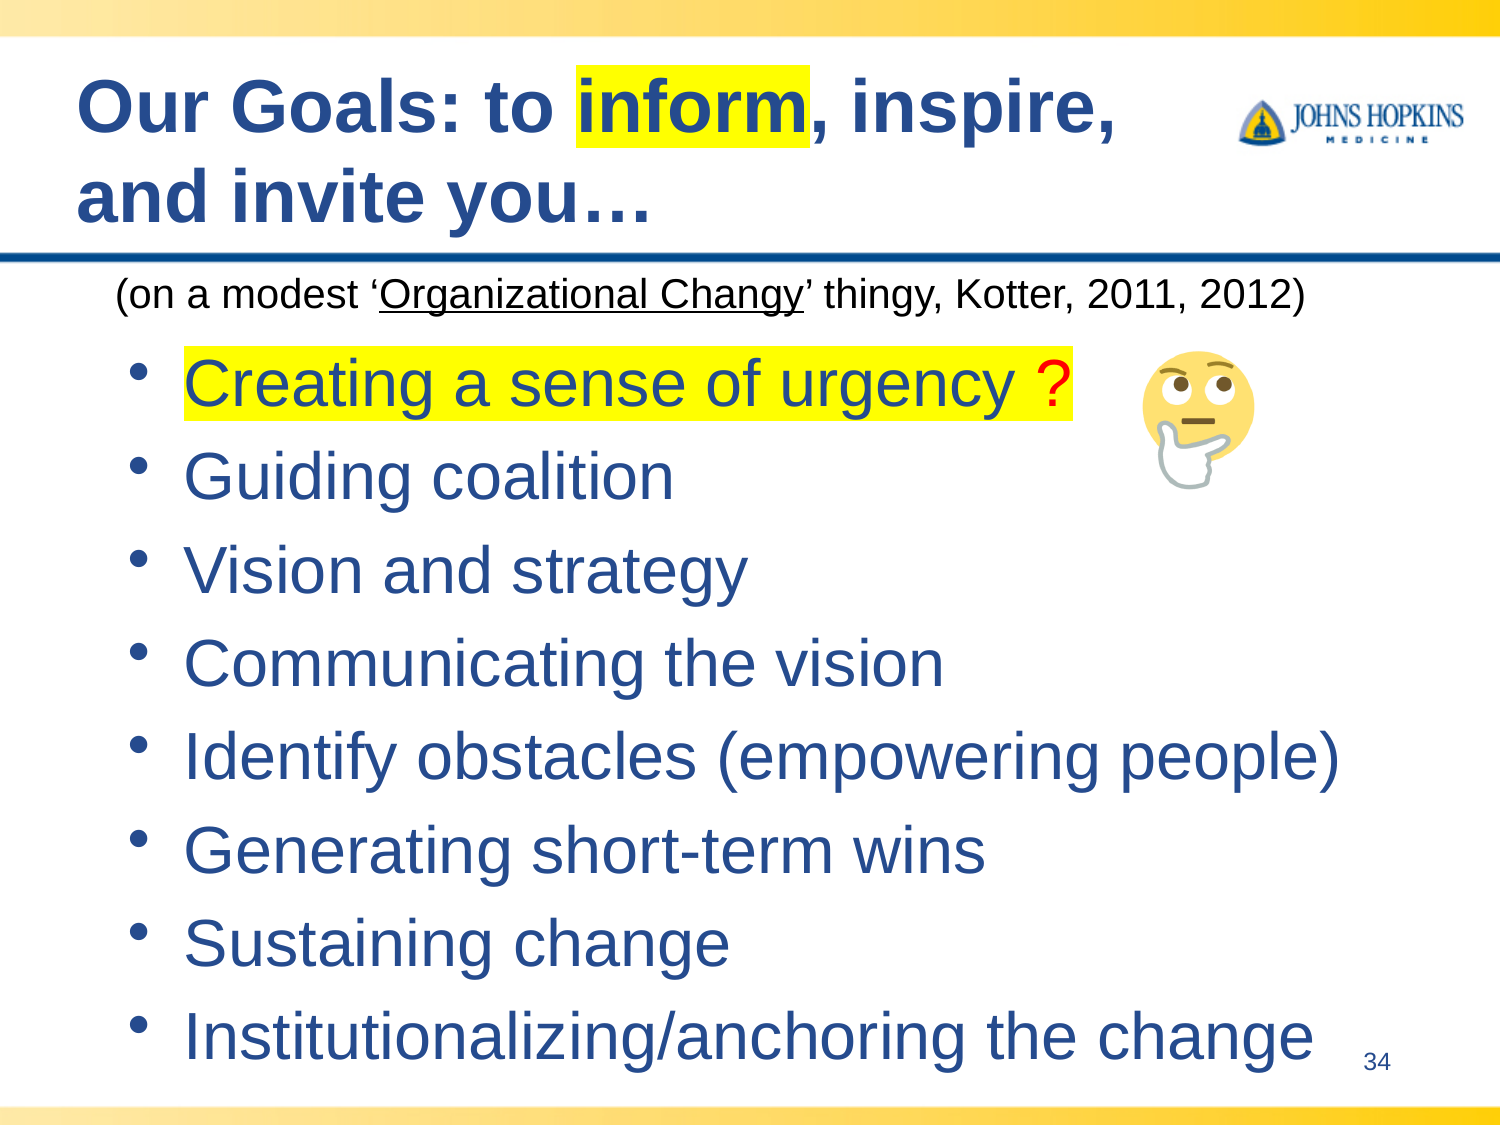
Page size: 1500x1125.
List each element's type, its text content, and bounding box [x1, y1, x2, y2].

text_box (on a modest ‘Organizational Changy’ thingy, Kotter, 2011, 2012) [99, 259, 1500, 325]
list Creating a sense of urgency ? Guiding coalition Vision and strategy Communicating the vision Identify obstacles (empowering people) Generating short-term wins Sustaining change Institutionalizing/anchoring the change [112, 332, 1388, 1008]
slide_number 34 [1093, 1037, 1407, 1088]
title Our Goals: to inform, inspire, and invite you… [61, 50, 1200, 238]
picture [0, 0, 1500, 1125]
